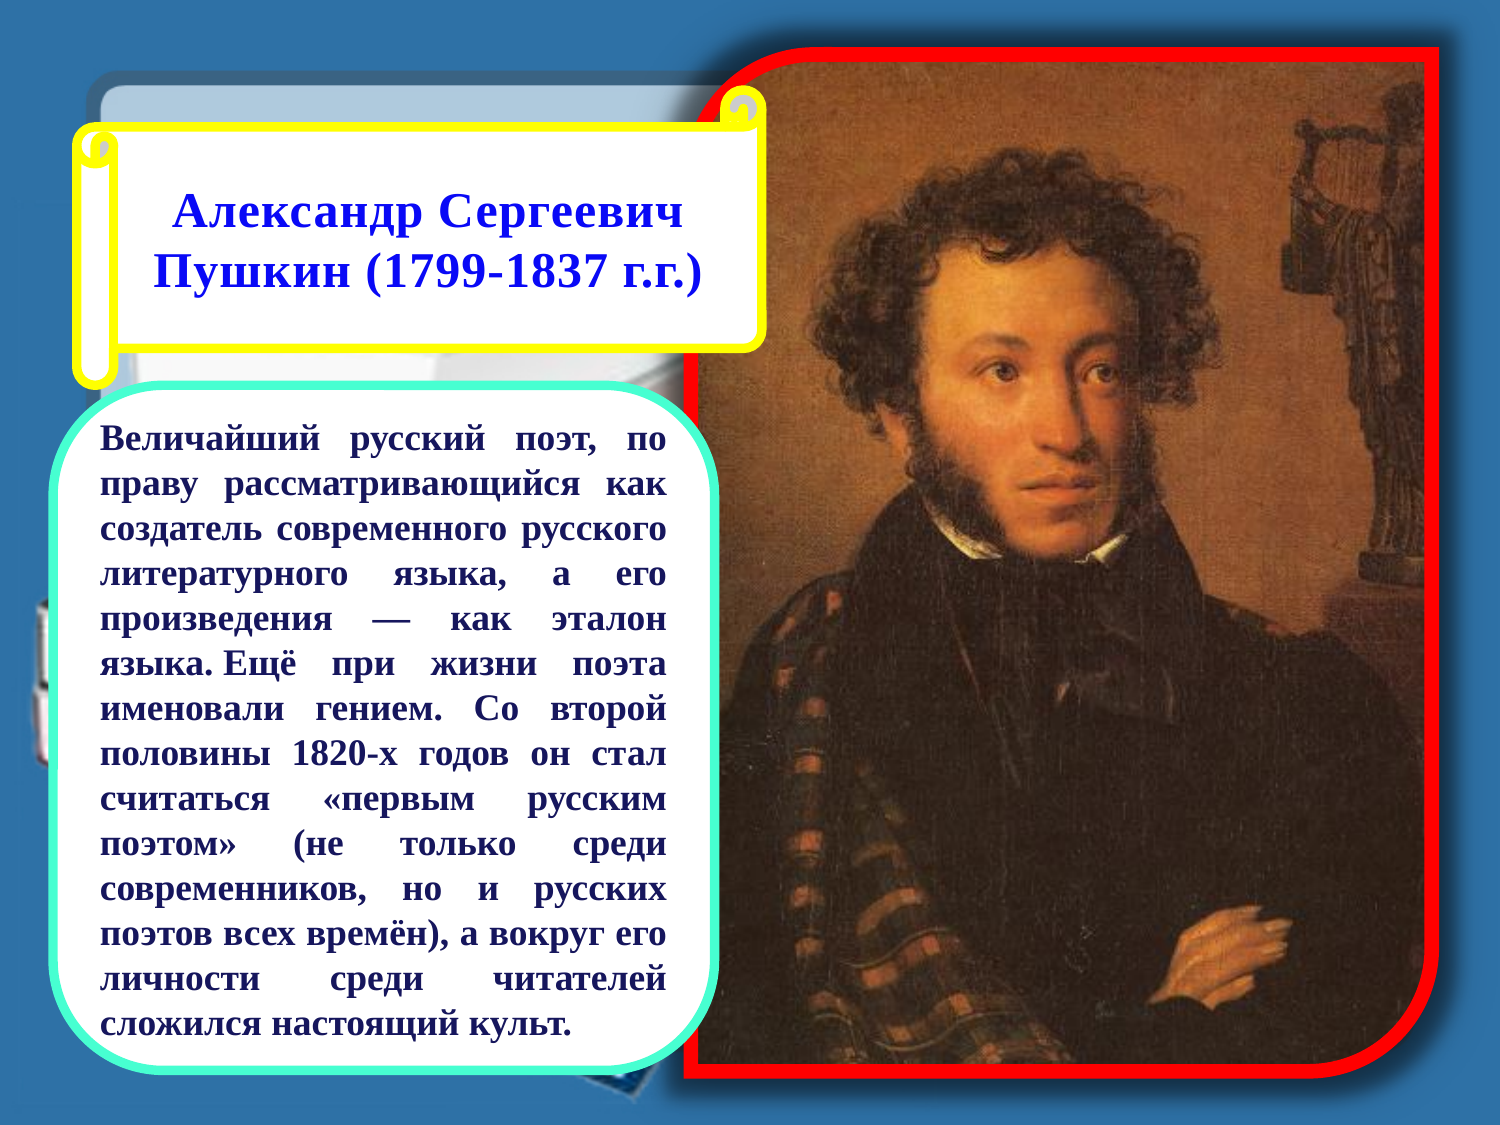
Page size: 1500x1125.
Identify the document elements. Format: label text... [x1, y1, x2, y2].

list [690, 54, 1432, 1072]
text_box Александр Сергеевич Пушкин (1799-1837 г.г.) [74, 124, 685, 388]
picture [0, 0, 1500, 1125]
text_box Величайший русский поэт, по праву рассматривающийся как создатель современного русского литературного языка, а его произведения — как эталон языка. Ещё при жизни поэта именовали гением. Со второй половины 1820-х годов он стал считаться «первым русским поэтом» (не только среди современников, но и русских поэтов всех времён), а вокруг его личности среди читателей сложился настоящий культ. [50, 383, 685, 1073]
